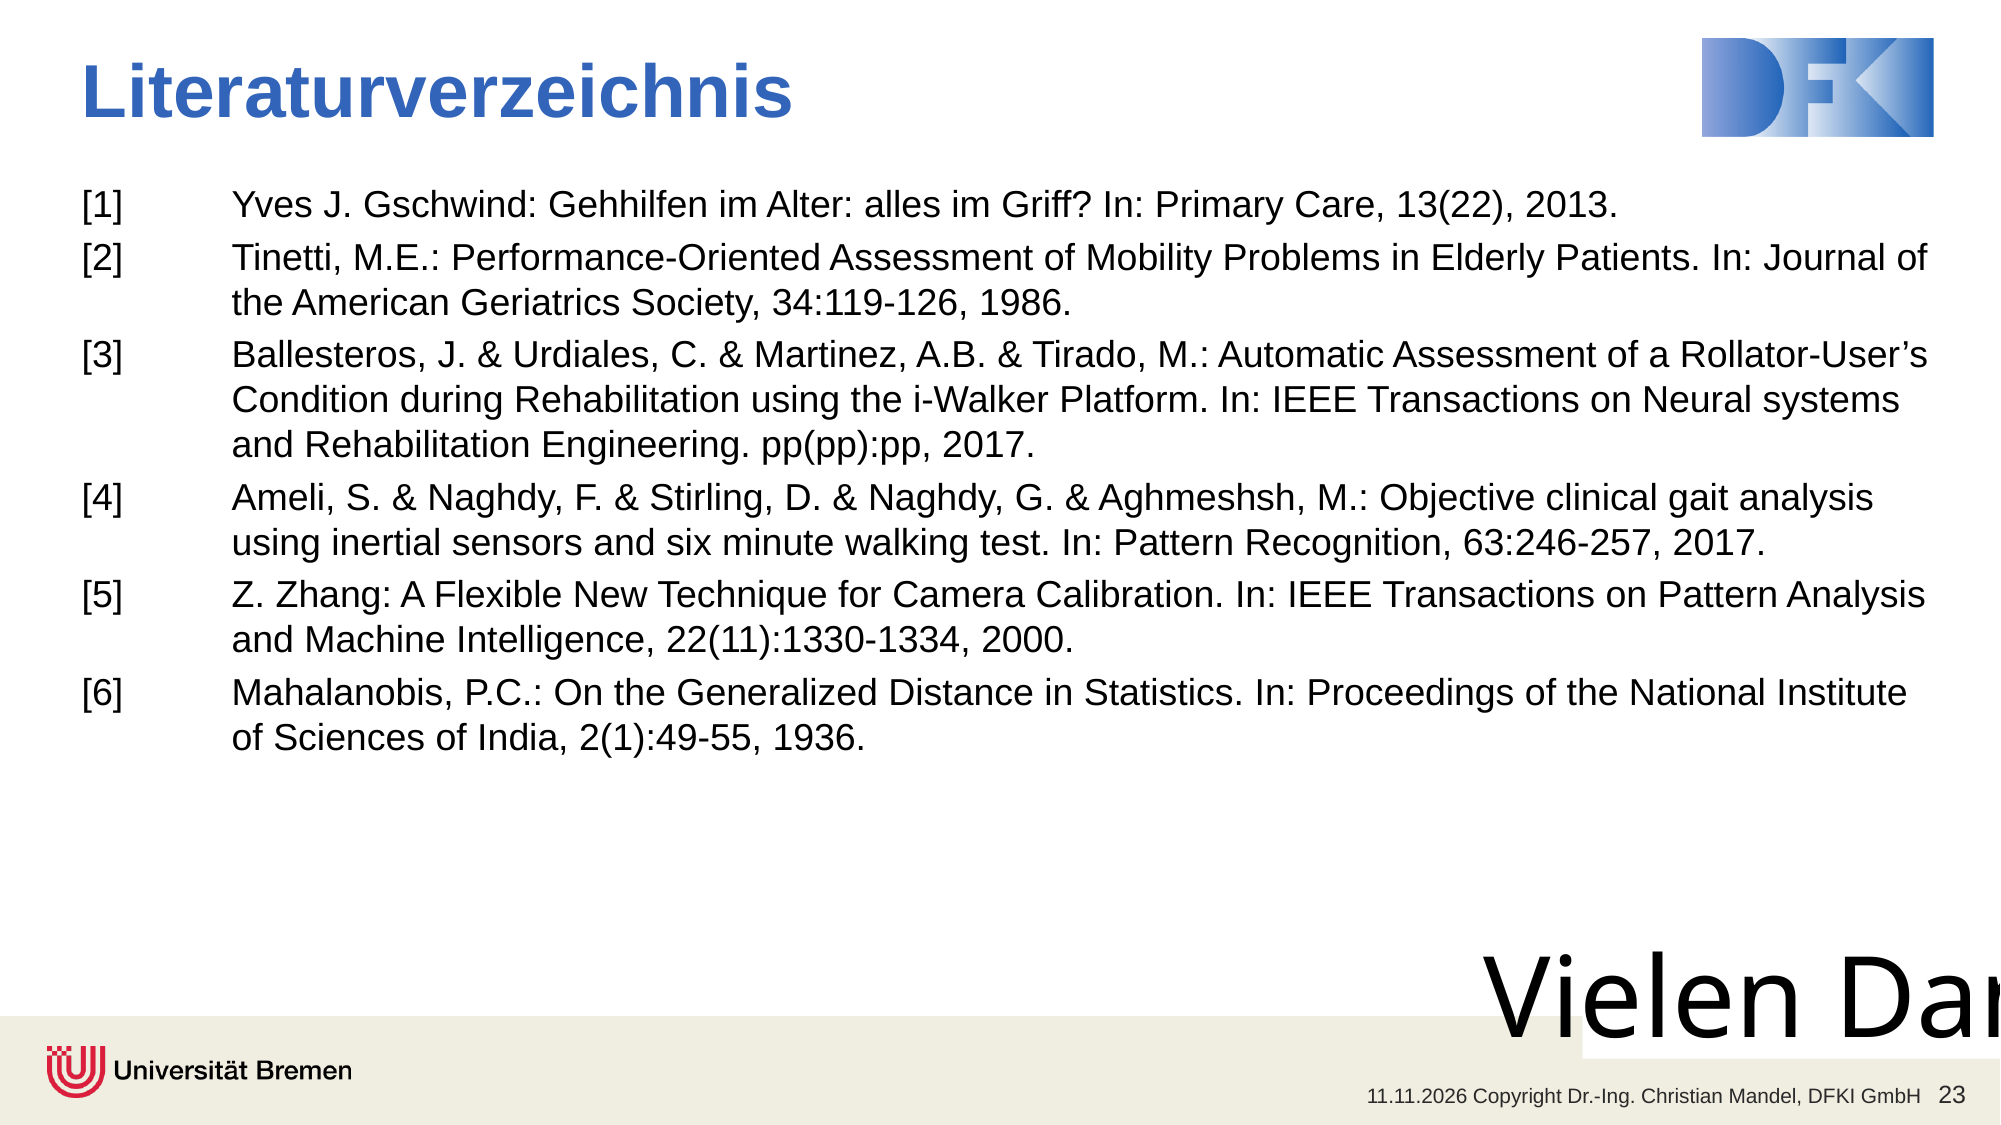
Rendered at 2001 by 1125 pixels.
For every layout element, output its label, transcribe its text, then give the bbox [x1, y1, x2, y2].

list [1] Yves J. Gschwind: Gehhilfen im Alter: alles im Griff? In: Primary Care, 13(22), 2013. [2] Tinetti, M.E.: Performance-Oriented Assessment of Mobility Problems in Elderly Patients. In: Journal of the American Geriatrics Society, 34:119-126, 1986. [3] Ballesteros, J. & Urdiales, C. & Martinez, A.B. & Tirado, M.: Automatic Assessment of a Rollator-User’s Condition during Rehabilitation using the i-Walker Platform. In: IEEE Transactions on Neural systems and Rehabilitation Engineering. pp(pp):pp, 2017. [4] Ameli, S. & Naghdy, F. & Stirling, D. & Naghdy, G. & Aghmeshsh, M.: Objective clinical gait analysis using inertial sensors and six minute walking test. In: Pattern Recognition, 63:246-257, 2017. [5] Z. Zhang: A Flexible New Technique for Camera Calibration. In: IEEE Transactions on Pattern Analysis and Machine Intelligence, 22(11):1330-1334, 2000. [6] Mahalanobis, P.C.: On the Generalized Distance in Statistics. In: Proceedings of the National Institute of Sciences of India, 2(1):49-55, 1936. [66, 172, 1969, 975]
picture [47, 1046, 351, 1098]
text_box Vielen Dank [1468, 917, 2000, 1068]
title Literaturverzeichnis [66, 34, 1693, 141]
picture [1702, 38, 1934, 137]
